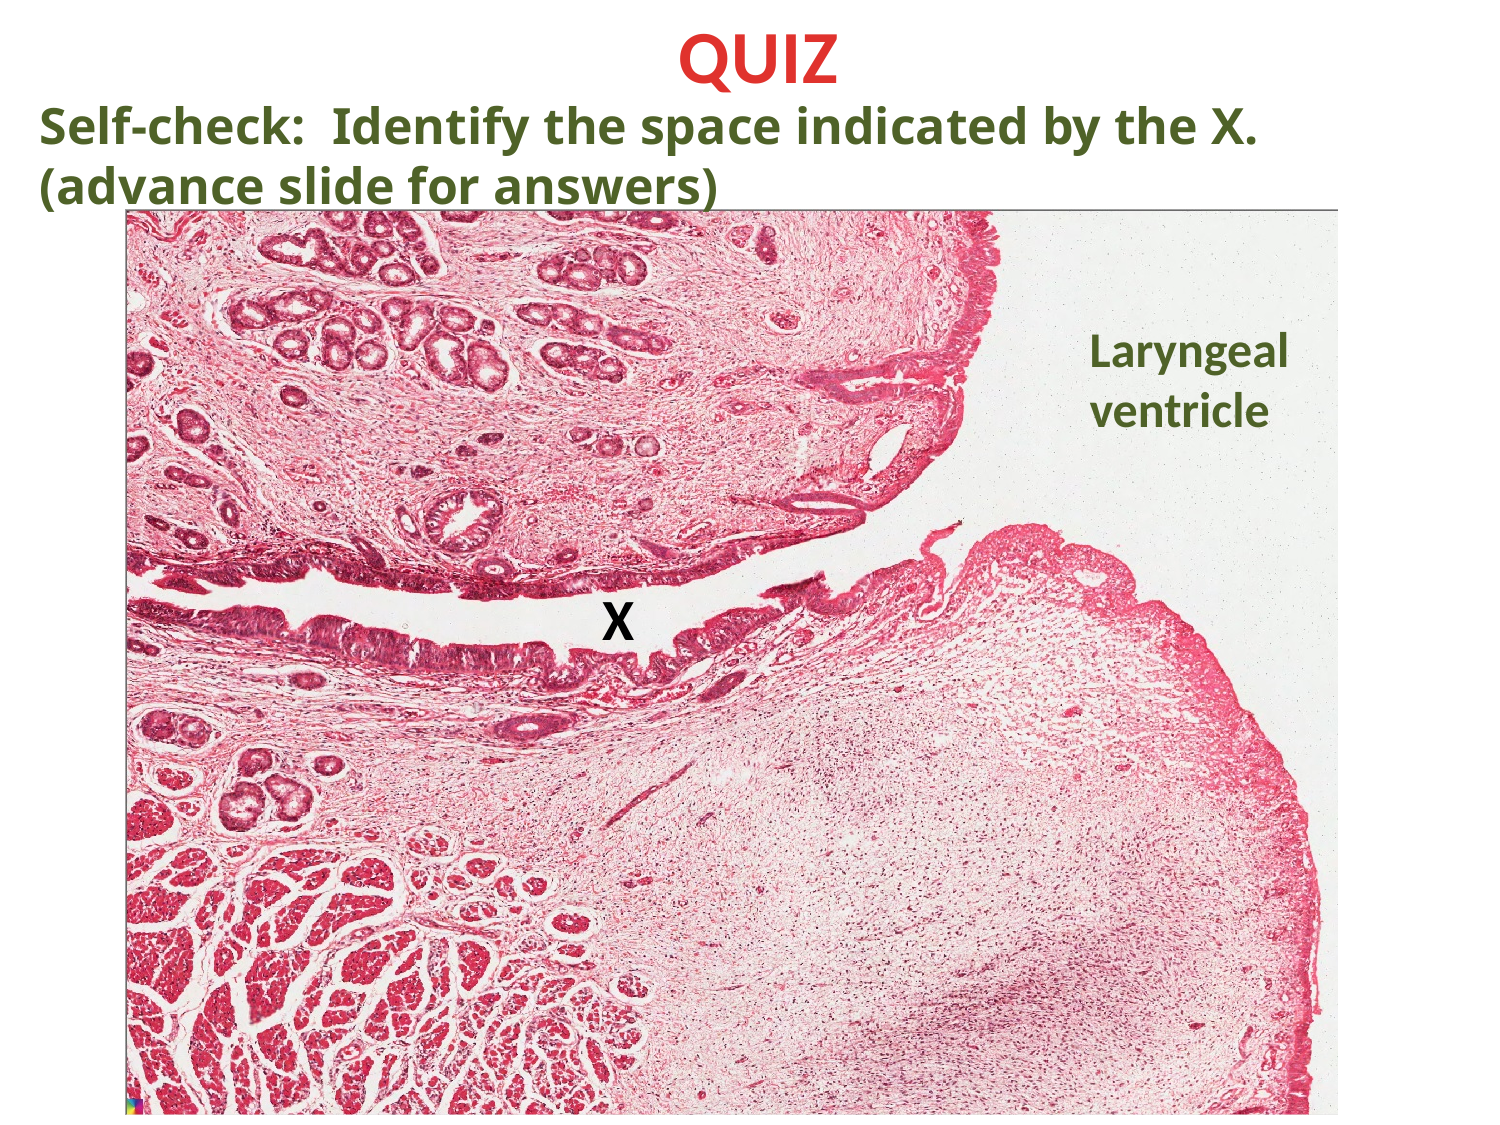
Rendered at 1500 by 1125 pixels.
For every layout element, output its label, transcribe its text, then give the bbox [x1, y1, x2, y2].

picture [124, 209, 1338, 1115]
text_box Self-check: Identify the space indicated by the X. (advance slide for answers) [24, 87, 1474, 223]
text_box QUIZ [30, 0, 1487, 106]
